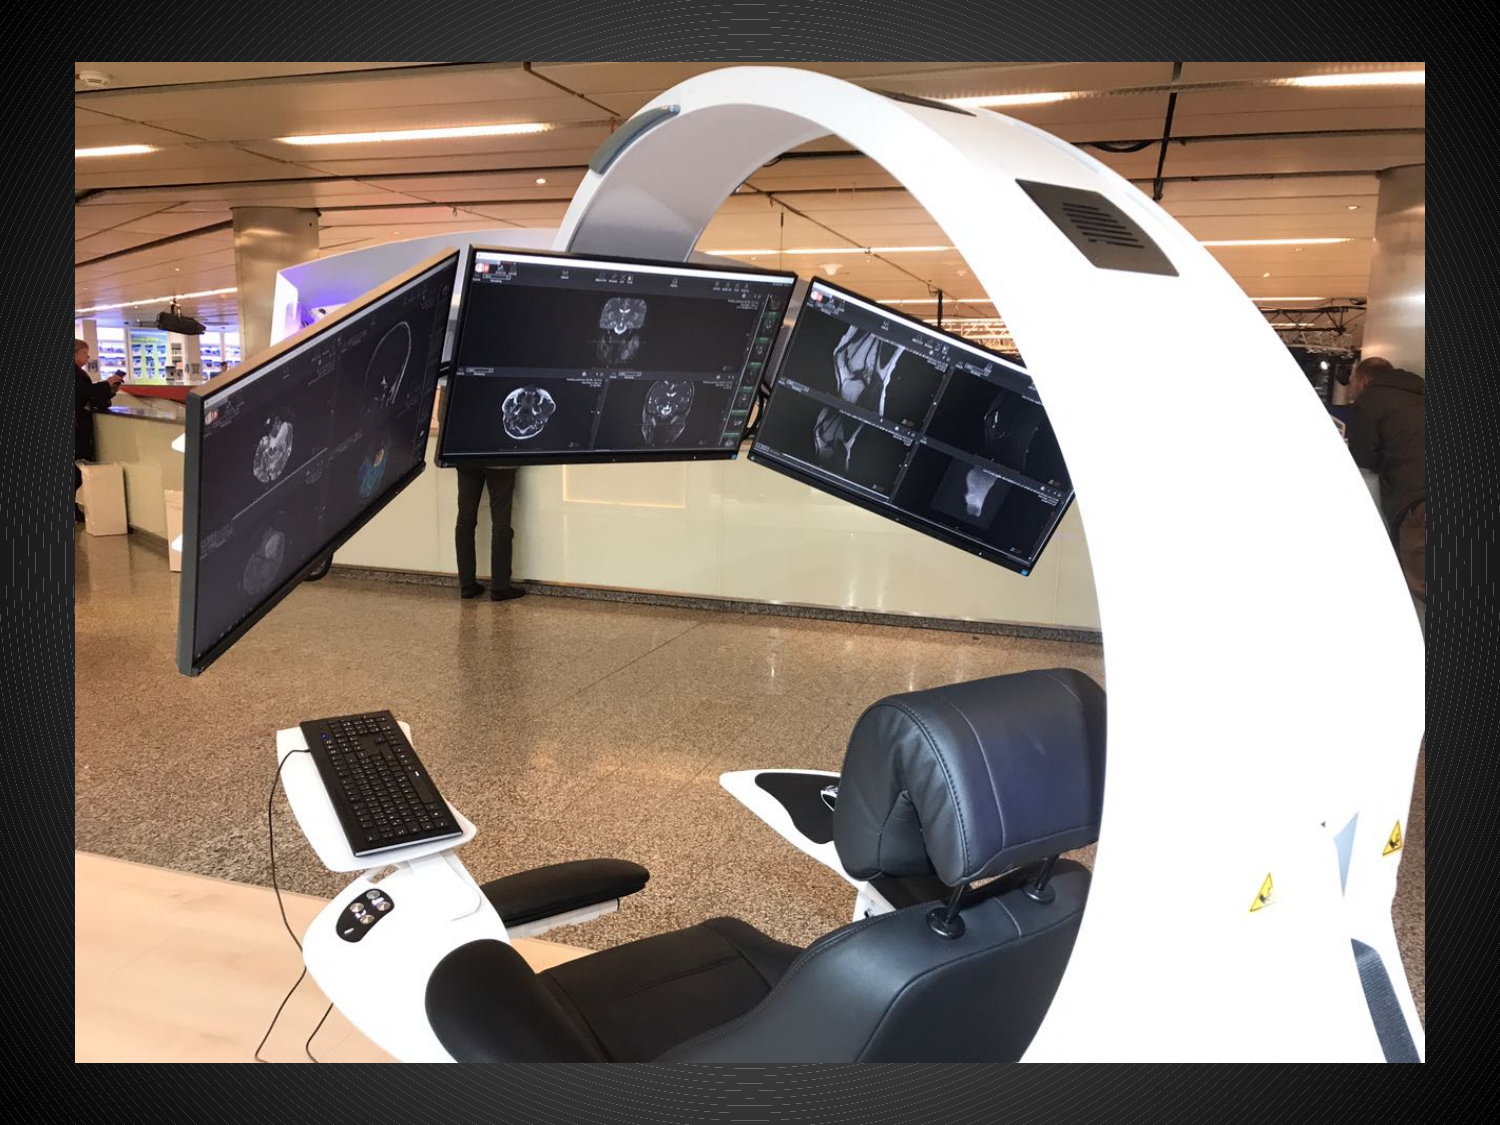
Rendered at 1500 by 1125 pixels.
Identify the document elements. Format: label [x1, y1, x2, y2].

list [74, 62, 1426, 1063]
